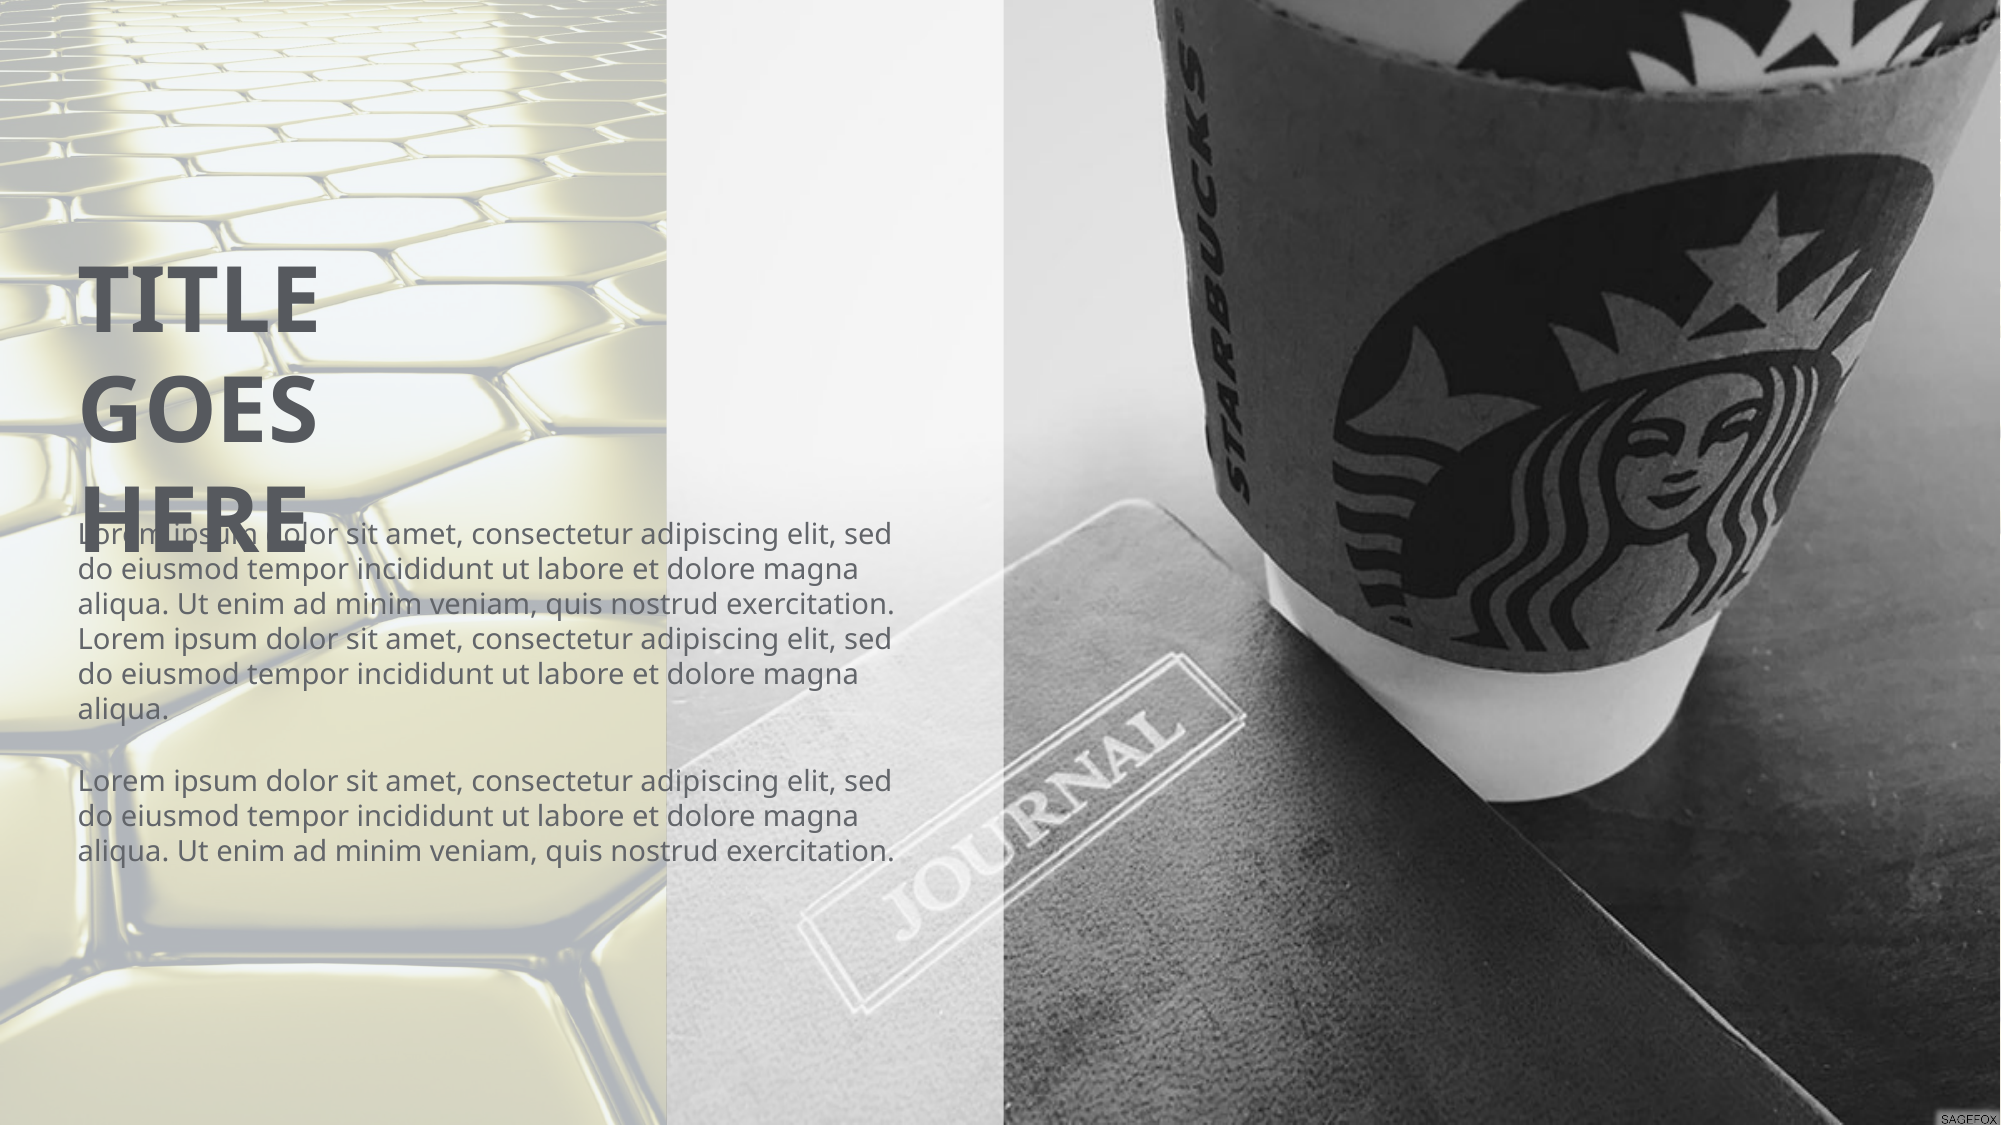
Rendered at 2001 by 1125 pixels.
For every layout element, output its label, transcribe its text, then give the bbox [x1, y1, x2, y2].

text_box Lorem ipsum dolor sit amet, consectetur adipiscing elit, sed do eiusmod tempor incididunt ut labore et dolore magna aliqua. Ut enim ad minim veniam, quis nostrud exercitation. [62, 755, 928, 875]
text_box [0, 0, 666, 1125]
text_box [666, 0, 1005, 1125]
text_box [1005, 0, 2000, 1125]
picture [1938, 1114, 1999, 1125]
text_box TITLE GOES HERE [62, 233, 549, 578]
text_box Lorem ipsum dolor sit amet, consectetur adipiscing elit, sed do eiusmod tempor incididunt ut labore et dolore magna aliqua. Ut enim ad minim veniam, quis nostrud exercitation. Lorem ipsum dolor sit amet, consectetur adipiscing elit, sed do eiusmod tempor incididunt ut labore et dolore magna aliqua. [62, 507, 928, 733]
